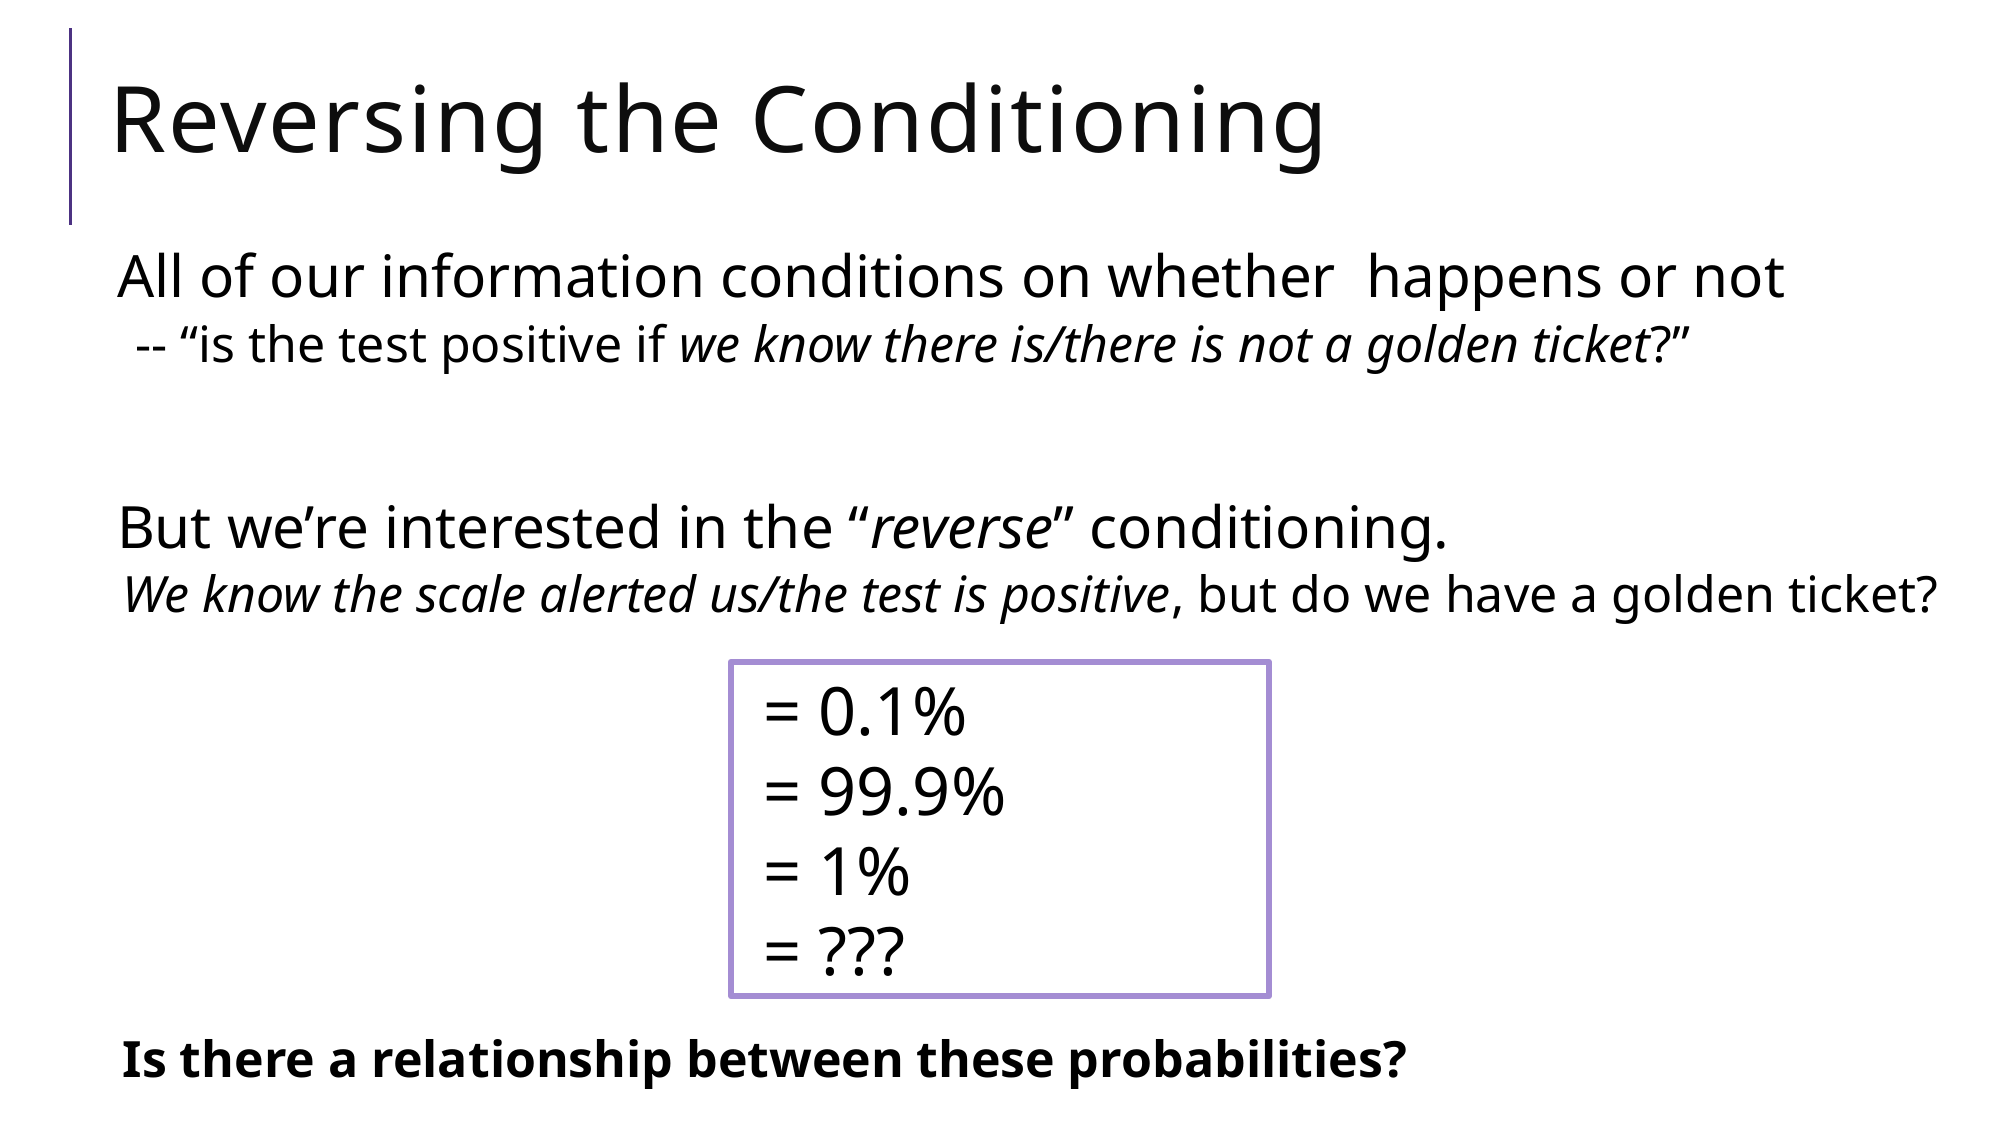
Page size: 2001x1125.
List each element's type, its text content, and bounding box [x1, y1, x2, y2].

title Reversing the Conditioning [94, 43, 1930, 210]
